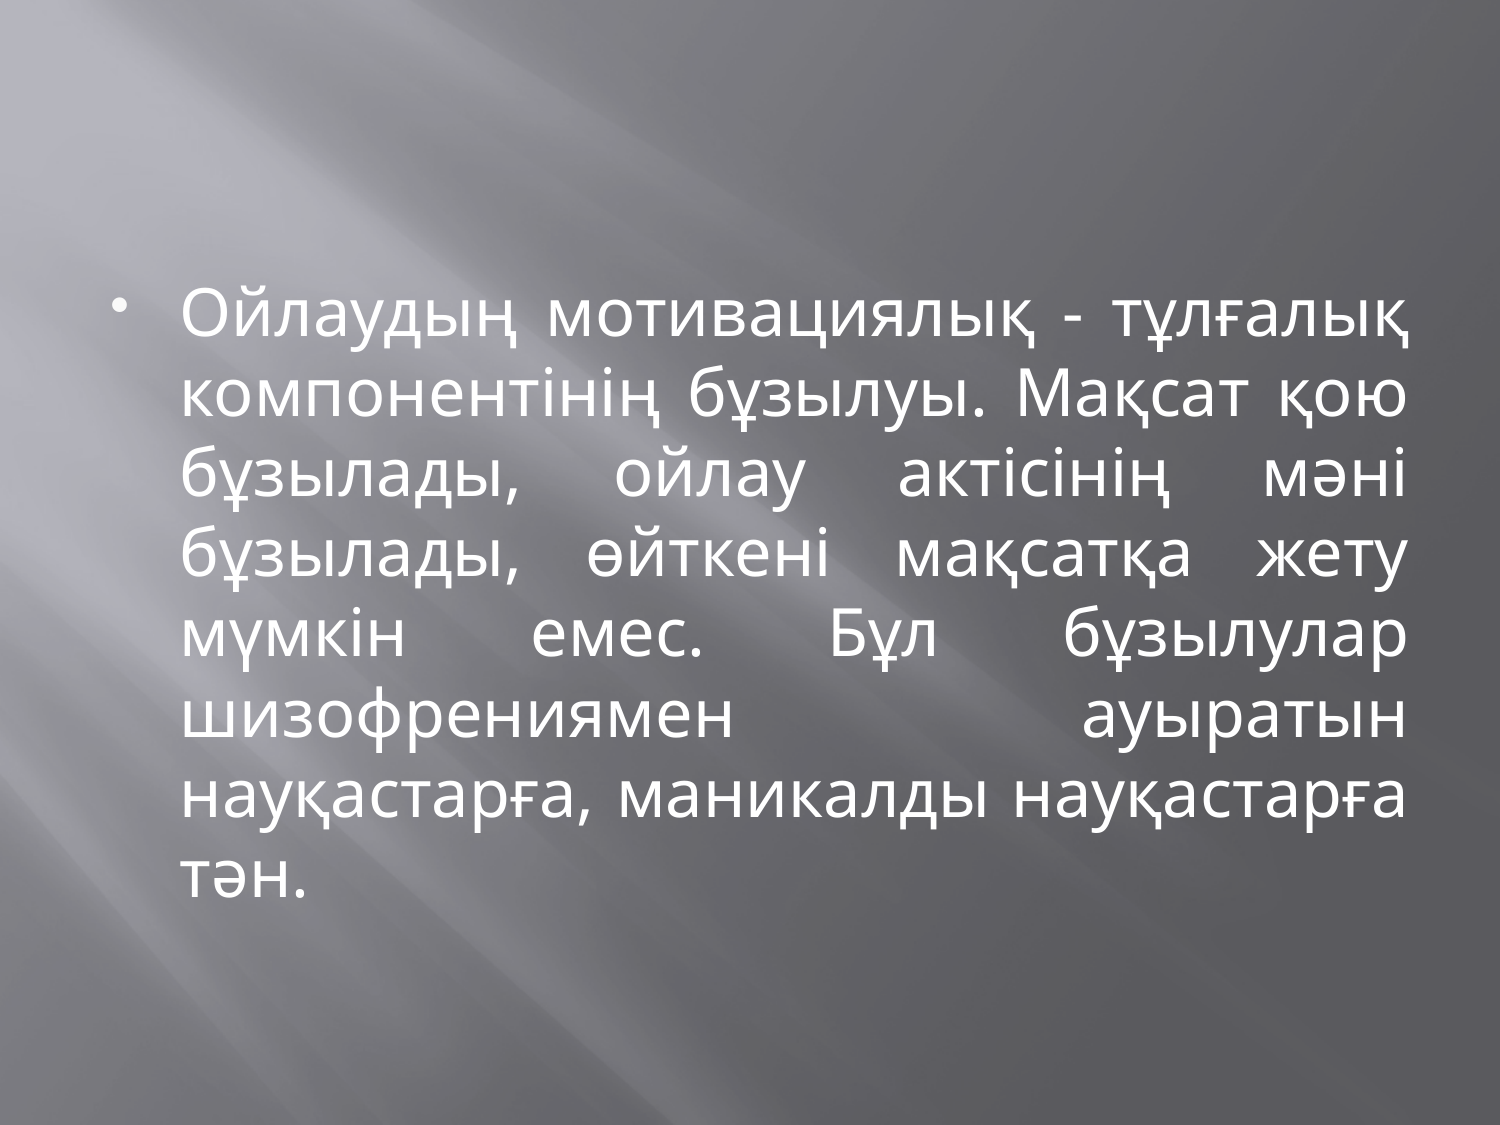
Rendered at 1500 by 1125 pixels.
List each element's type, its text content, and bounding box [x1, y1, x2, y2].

list Ойлаудың мотивациялық - тұлғалық компонентінің бұзылуы. Мақсат қою бұзылады, ойлау актісінің мәні бұзылады, өйткені мақсатқа жету мүмкін емес. Бұл бұзылулар шизофрениямен ауыратын науқастарға, маникалды науқастарға тән. [75, 262, 1425, 1035]
